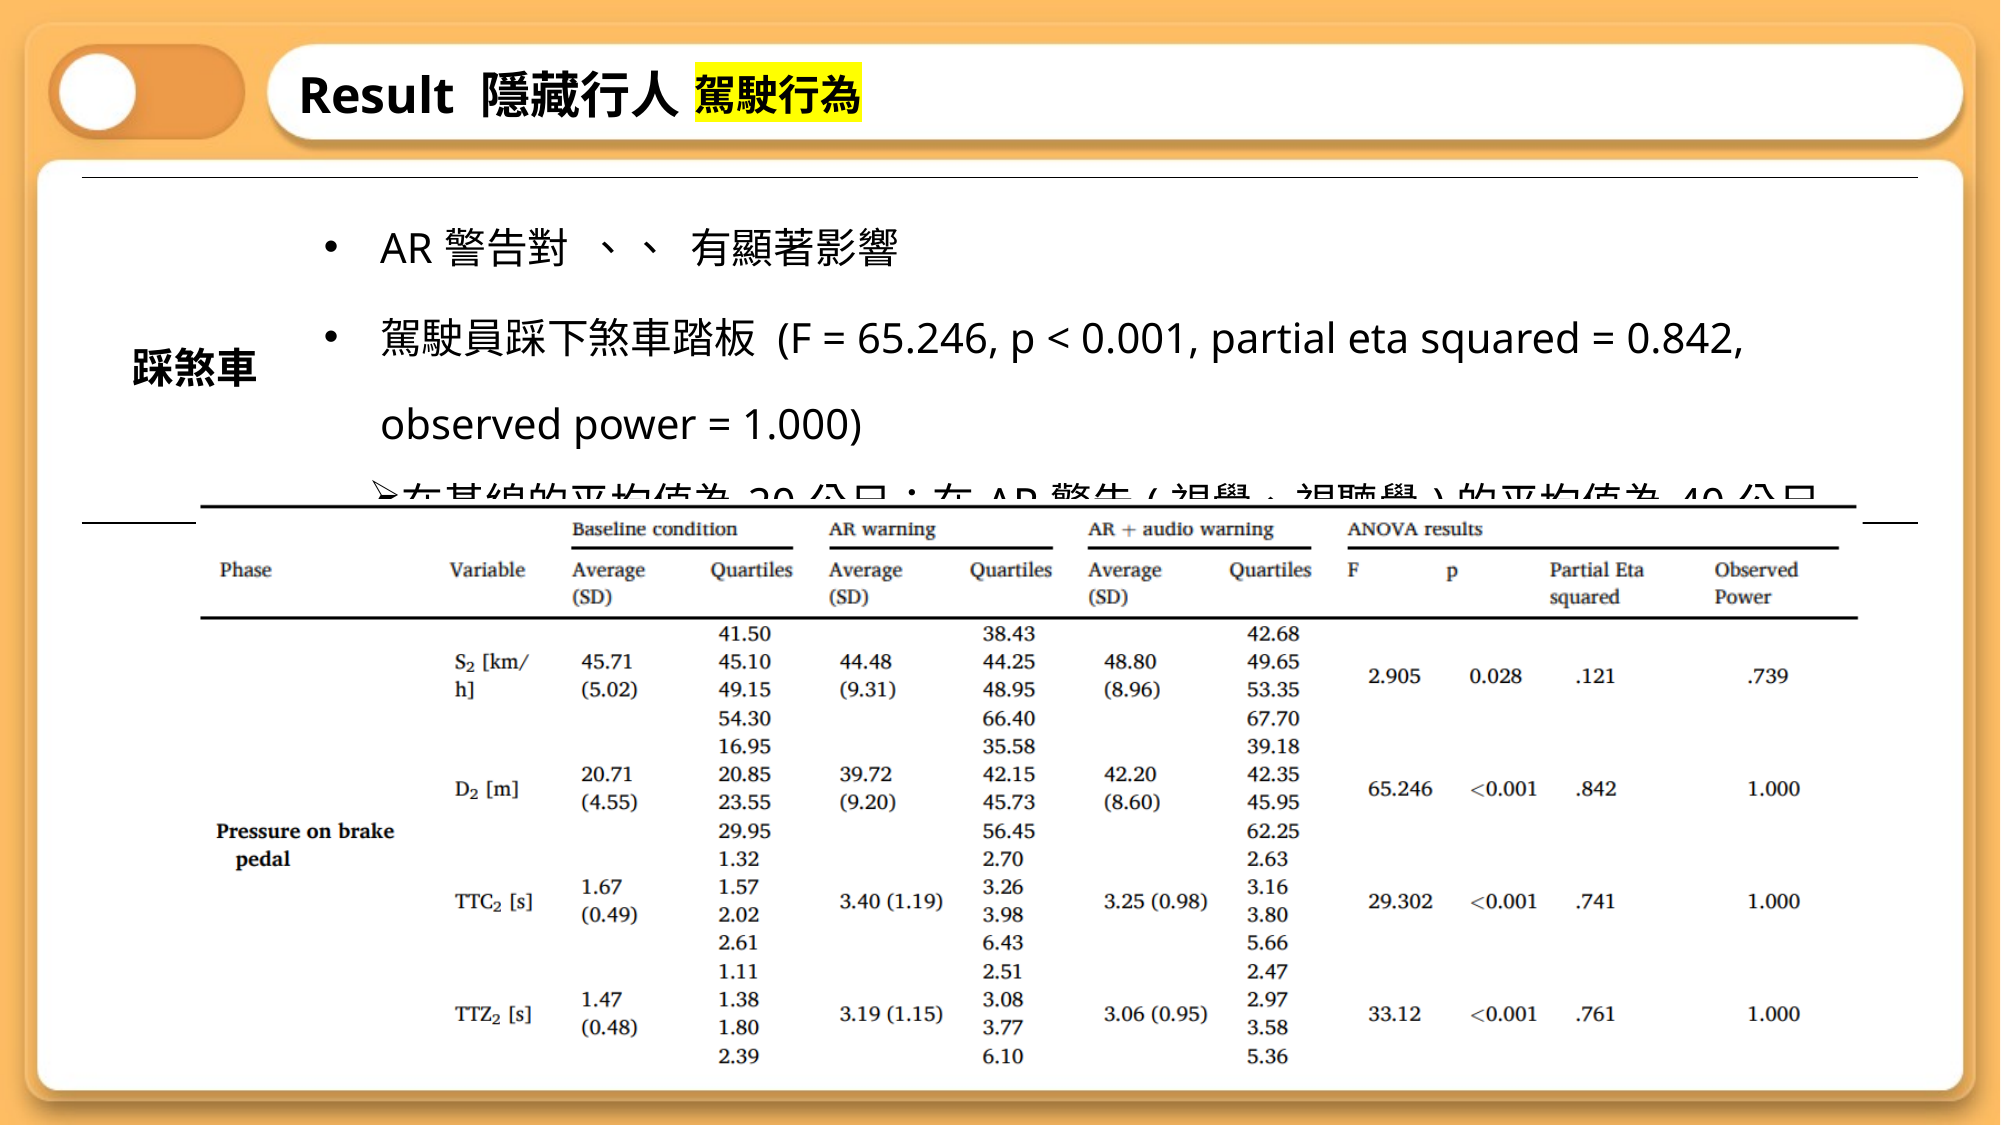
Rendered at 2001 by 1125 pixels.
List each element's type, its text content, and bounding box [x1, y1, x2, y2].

text_box 駕駛行為 [679, 60, 877, 126]
text_box Result 隱藏行人 [283, 55, 696, 131]
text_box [196, 499, 1864, 1070]
picture [0, 0, 2001, 1125]
